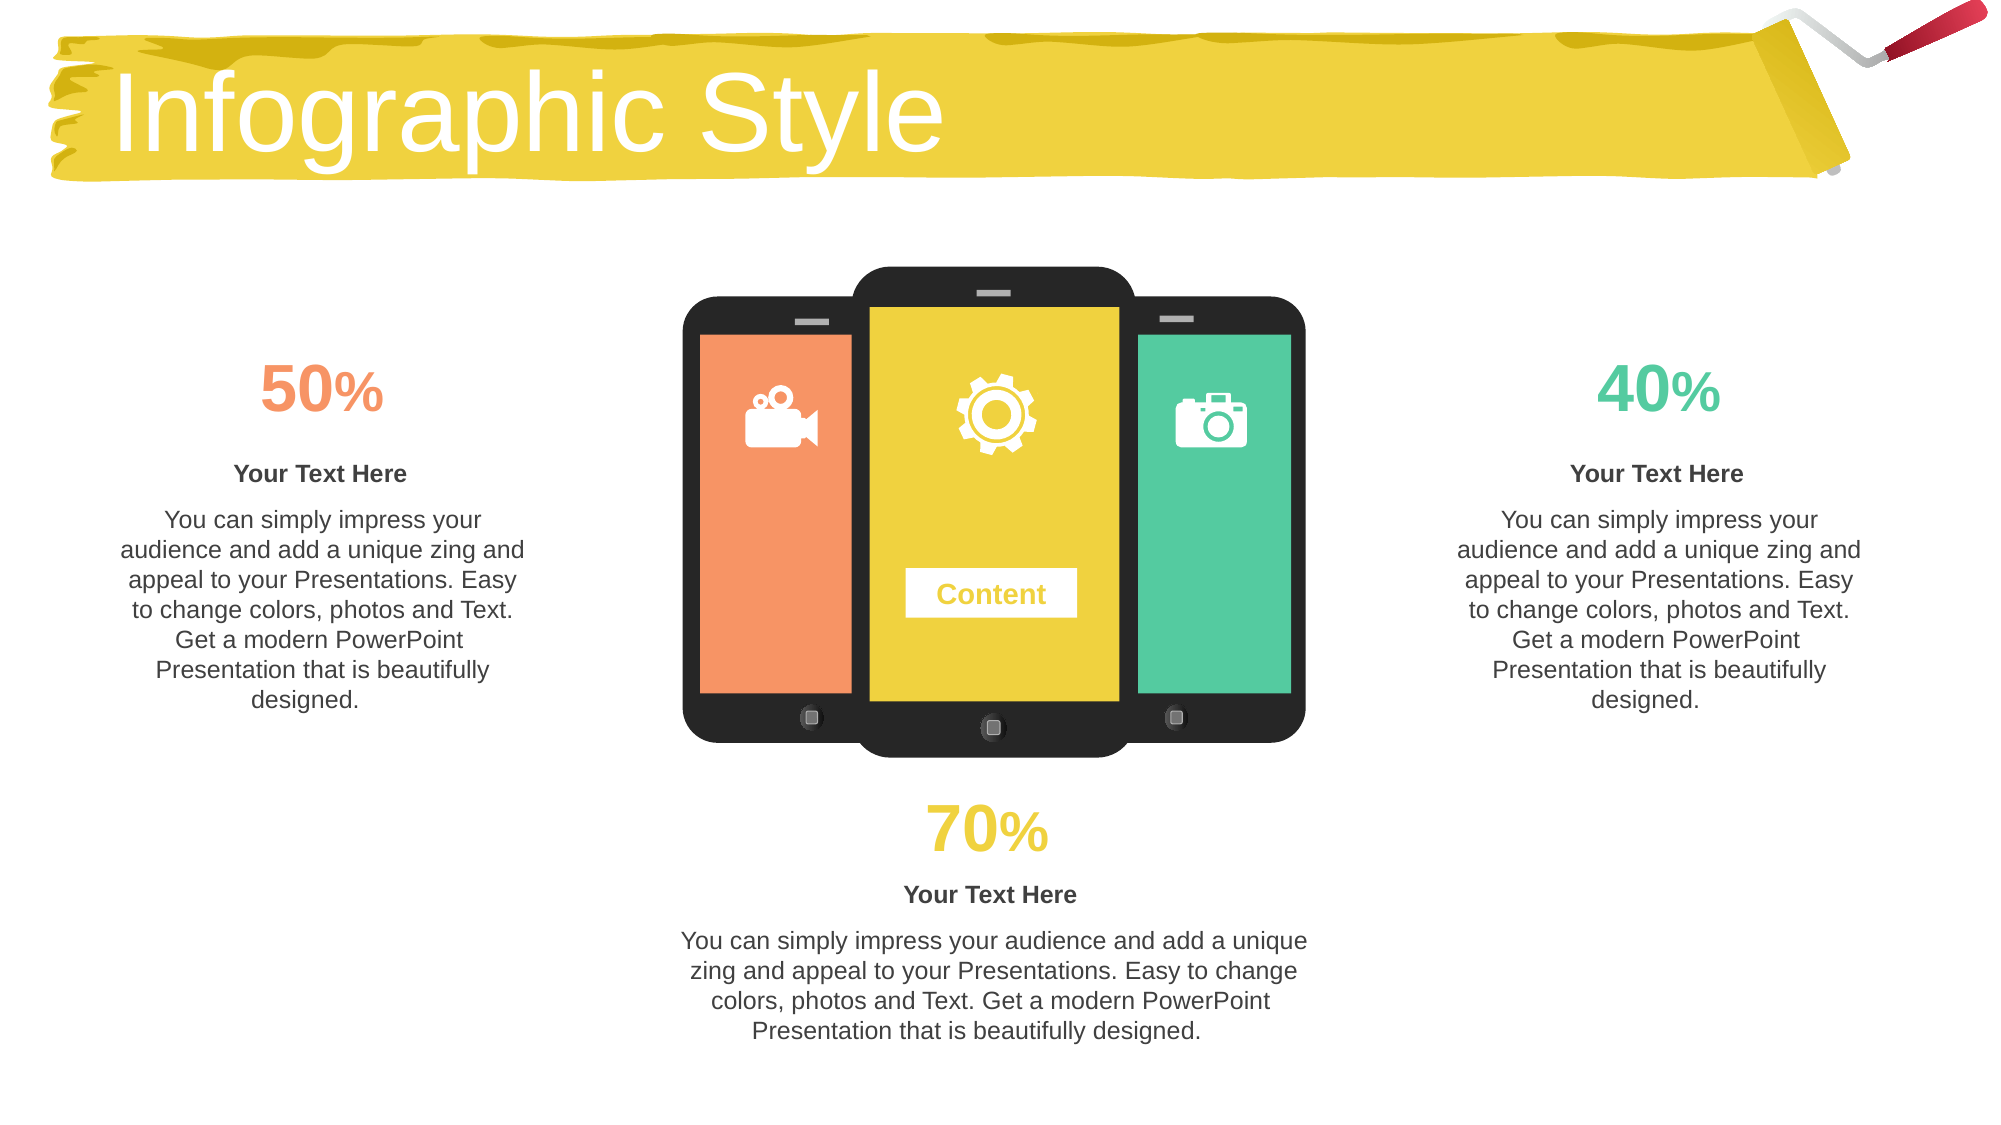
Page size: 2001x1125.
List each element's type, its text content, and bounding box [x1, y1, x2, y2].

text_box 50% [234, 336, 412, 432]
text_box 40% [1576, 336, 1744, 432]
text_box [682, 266, 1306, 758]
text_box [103, 450, 542, 724]
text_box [638, 871, 1350, 1054]
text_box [1440, 450, 1879, 724]
text_box 70% [910, 777, 1078, 871]
list Infographic Style [95, 55, 1863, 175]
